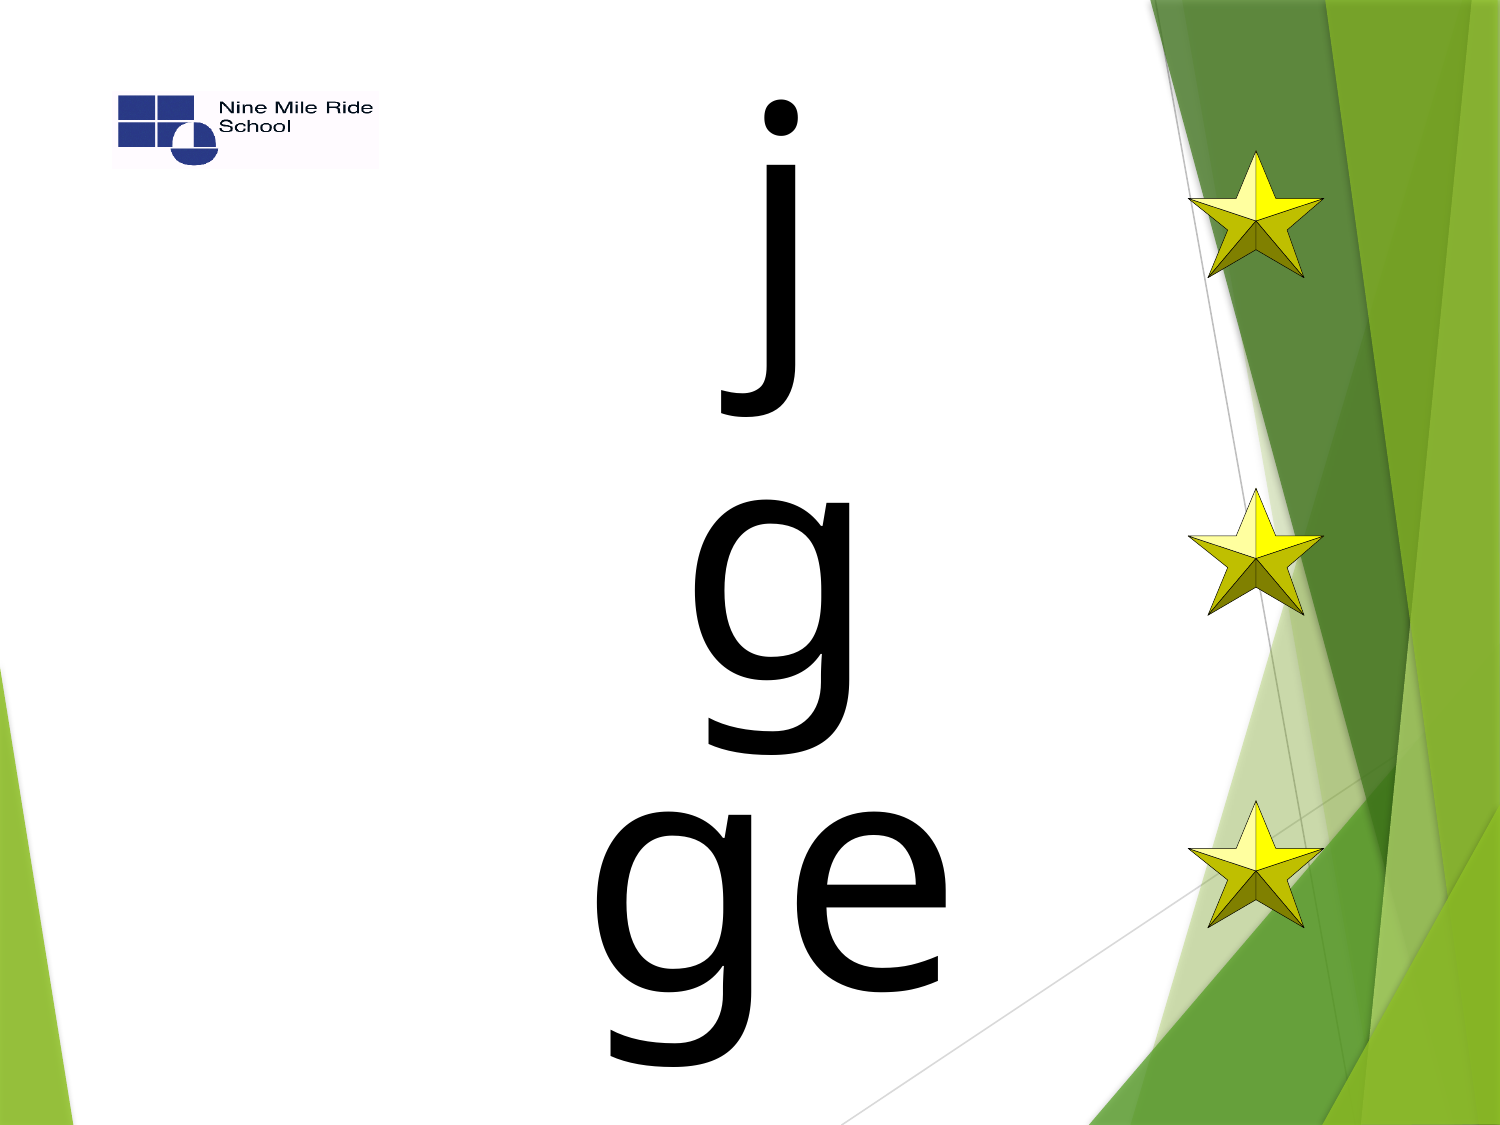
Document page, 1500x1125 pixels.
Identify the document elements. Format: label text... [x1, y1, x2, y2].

text_box ge [564, 657, 978, 1062]
picture [1186, 799, 1326, 930]
text_box j [725, 7, 913, 344]
picture [1186, 149, 1326, 280]
picture [1186, 486, 1326, 617]
picture [111, 90, 380, 169]
text_box g [662, 344, 1038, 750]
